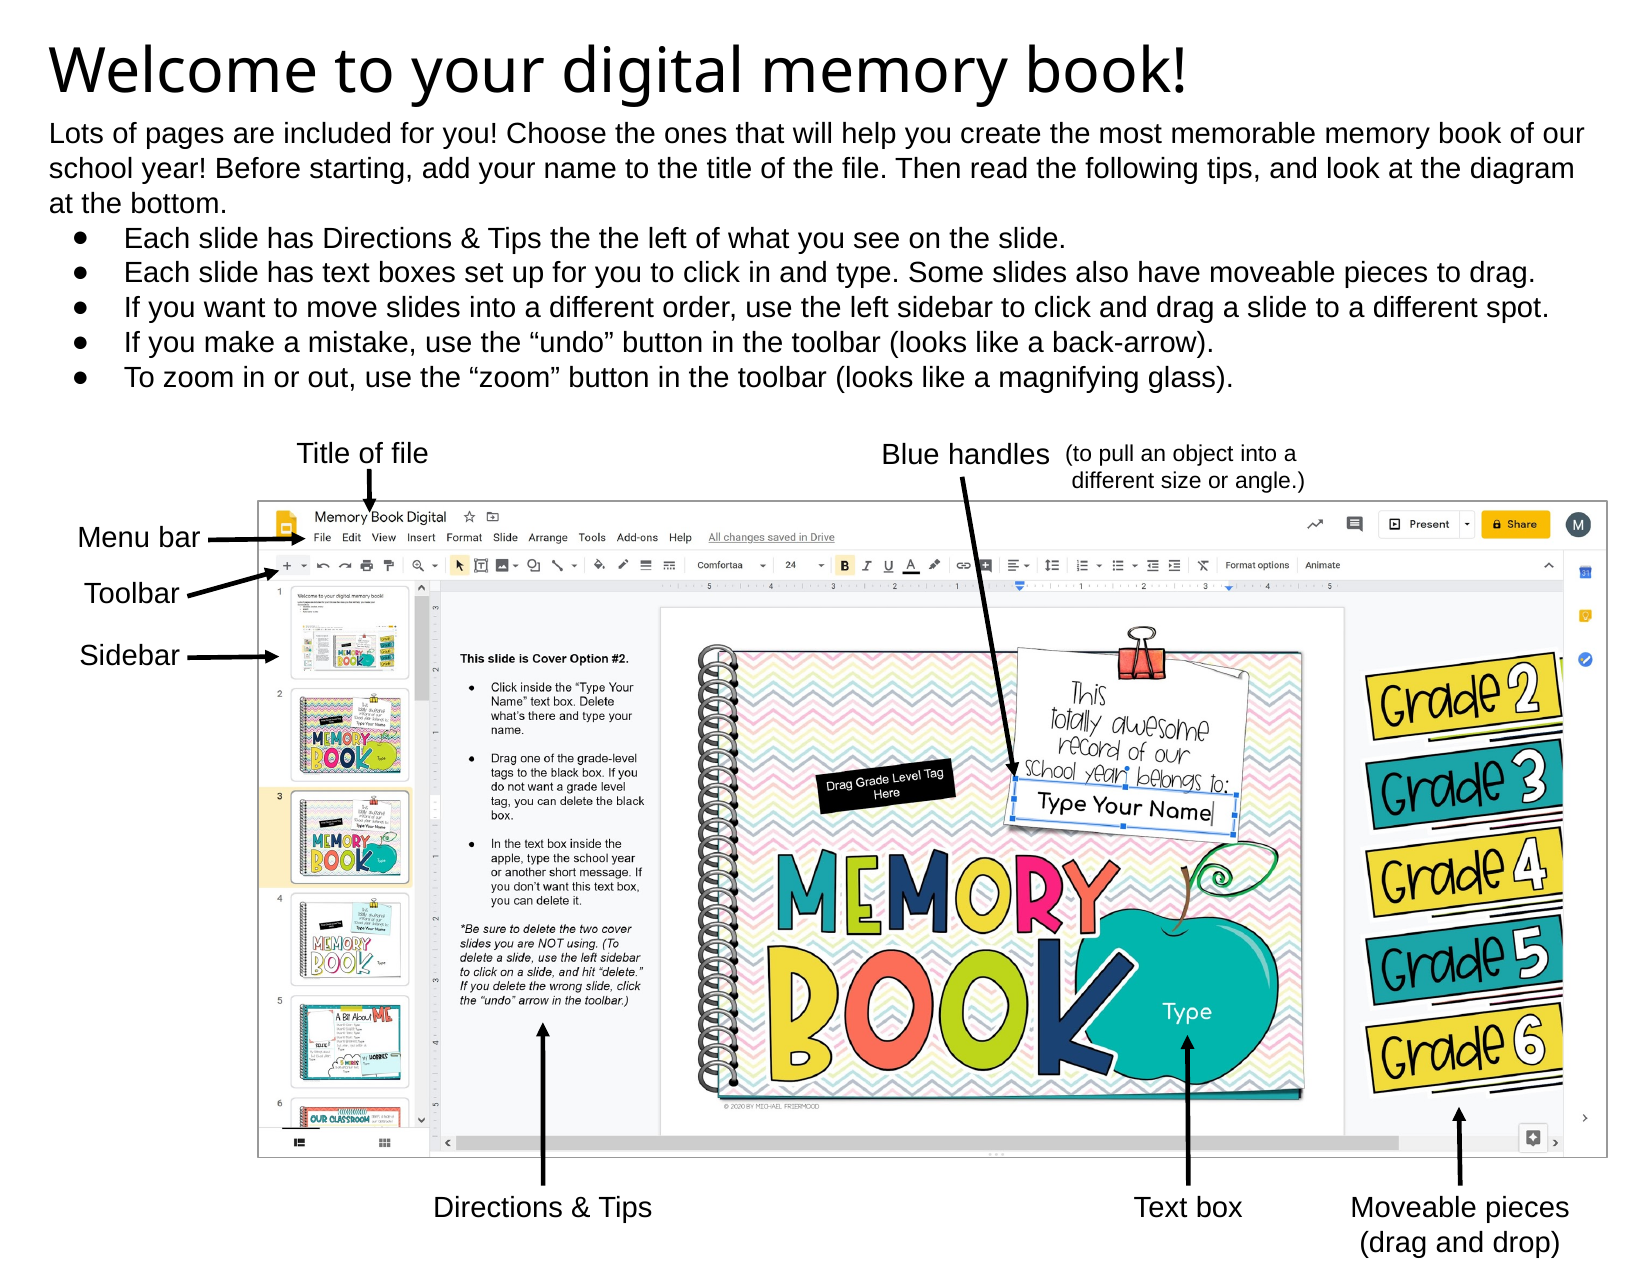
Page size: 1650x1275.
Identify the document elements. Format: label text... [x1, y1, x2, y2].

picture [258, 501, 1607, 1158]
text_box Directions & Tips [409, 1173, 677, 1230]
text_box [50, 503, 306, 561]
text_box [30, 559, 280, 617]
text_box Welcome to your digital memory book! [33, 14, 1617, 120]
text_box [961, 476, 1015, 778]
text_box Lots of pages are included for you! Choose the ones that will help you create the most memorable memory book of our school year! Before starting, add your name to the title of the file. Then read the following tips, and look at the diagram at the bottom. Each slide has Directions & Tips the the left of what you see on the slide. Each slide has text boxes set up for you to click in and type. Some slides also have moveable pieces to drag. If you want to move slides into a different order, use the left sidebar to click and drag a slide to a different spot. If you make a mistake, use the “undo” button in the toolbar (looks like a back-arrow). To zoom in or out, use the “zoom” button in the toolbar (looks like a magnifying glass). [33, 120, 1617, 408]
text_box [30, 621, 280, 678]
text_box (to pull an object into a different size or angle.) [1050, 423, 1346, 500]
text_box Title of file [279, 419, 444, 476]
text_box Moveable pieces (drag and drop) [1326, 1172, 1594, 1263]
text_box Text box [1054, 1173, 1322, 1230]
text_box Blue handles [859, 420, 1073, 477]
